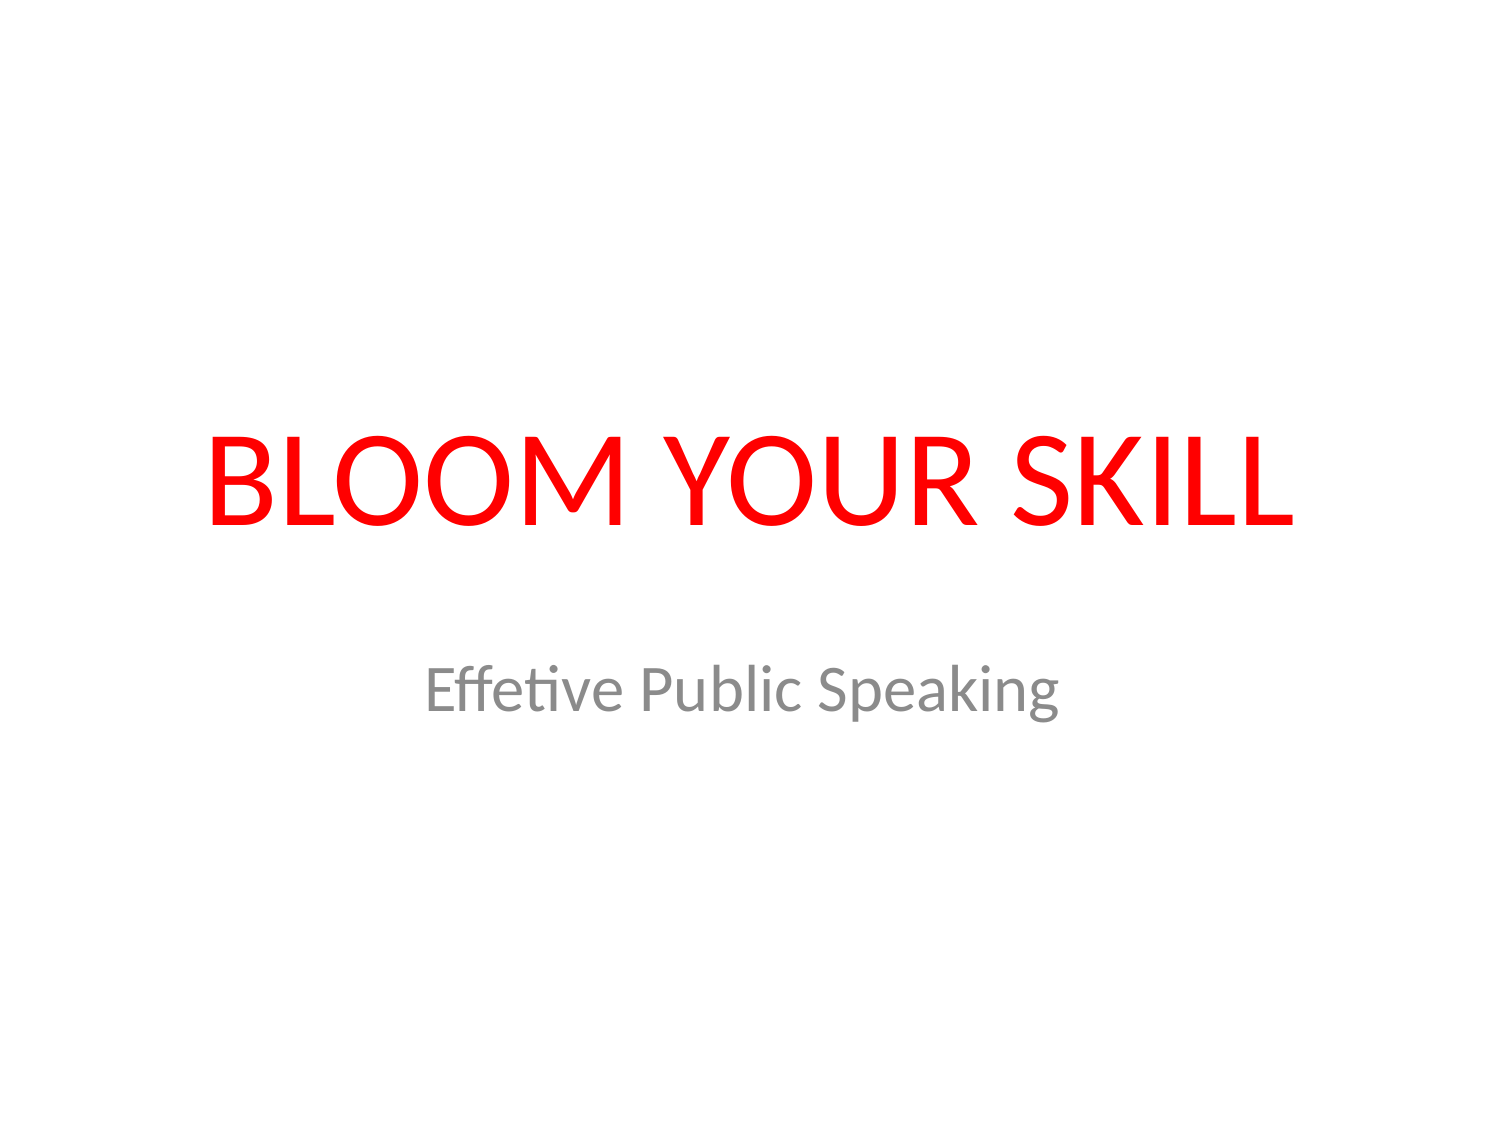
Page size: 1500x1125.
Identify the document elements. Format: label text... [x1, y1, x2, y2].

subtitle Effetive Public Speaking [225, 637, 1275, 925]
title BLOOM YOUR SKILL [112, 349, 1388, 591]
